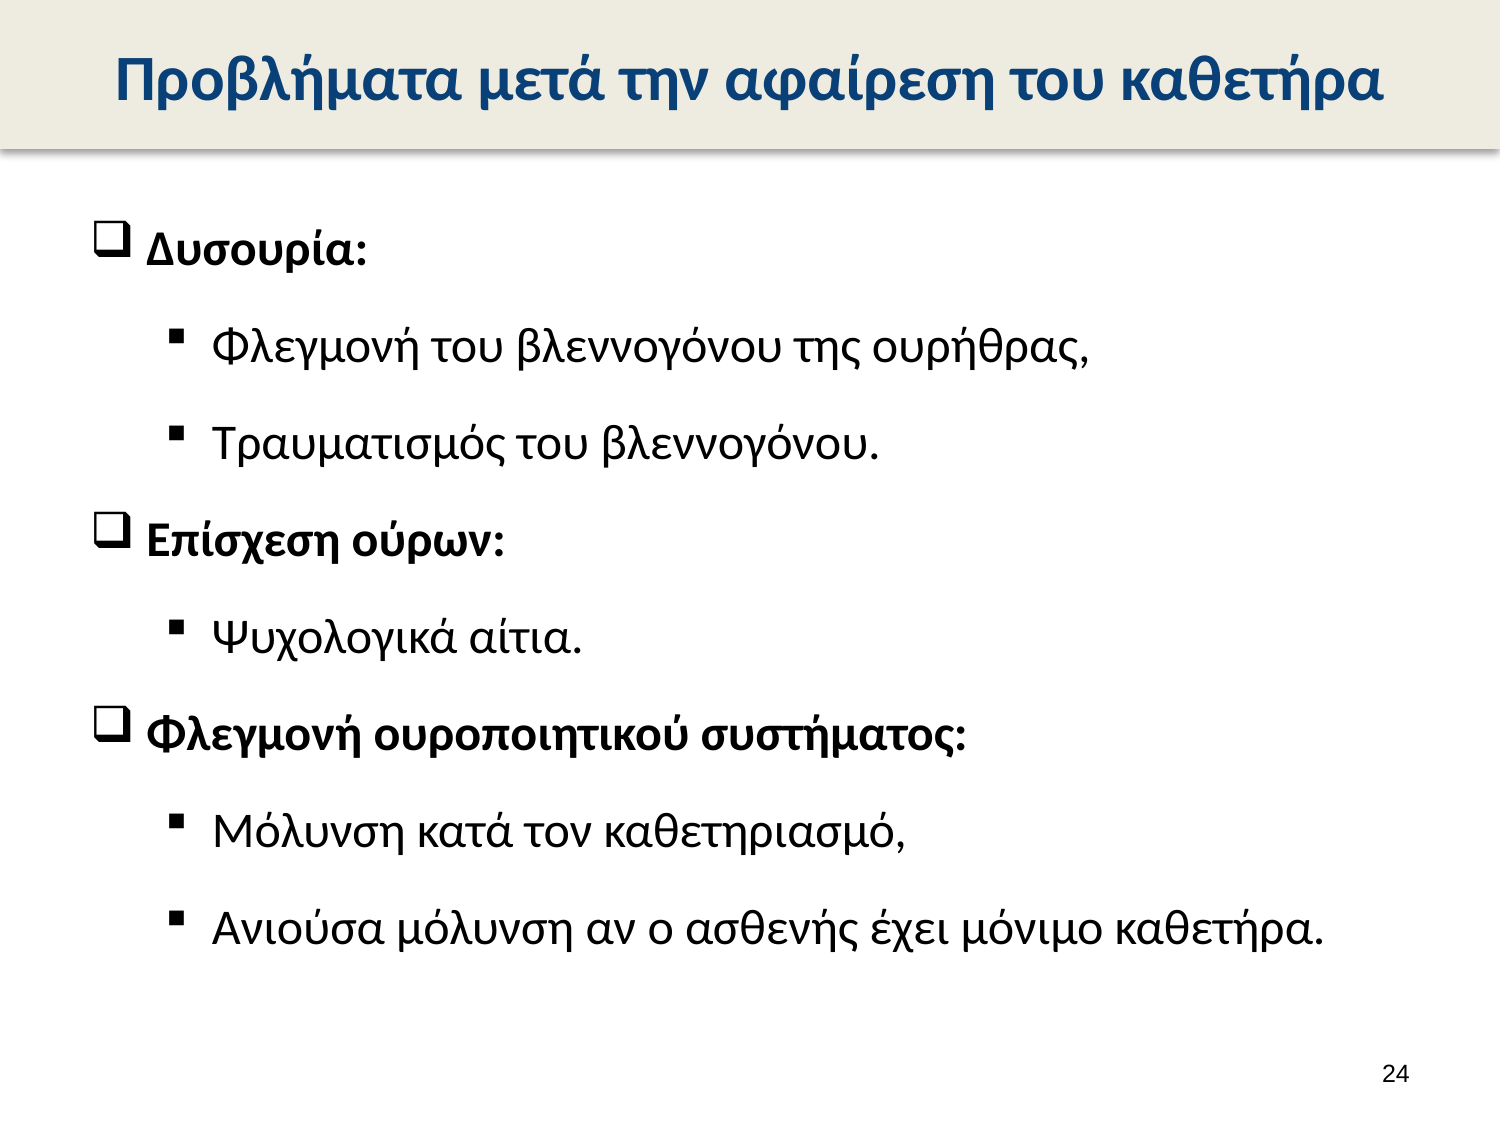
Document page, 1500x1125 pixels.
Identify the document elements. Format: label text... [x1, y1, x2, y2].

title Προβλήματα μετά την αφαίρεση του καθετήρα [0, 0, 1500, 149]
slide_number 23 [1074, 1042, 1425, 1103]
list Δυσουρία: Φλεγμονή του βλεννογόνου της ουρήθρας, Τραυματισμός του βλεννογόνου. Επίσχεση ούρων: Ψυχολογικά αίτια. Φλεγμονή ουροποιητικού συστήματος: Μόλυνση κατά τον καθετηριασμό, Ανιούσα μόλυνση αν ο ασθενής έχει μόνιμο καθετήρα. [75, 196, 1425, 1024]
